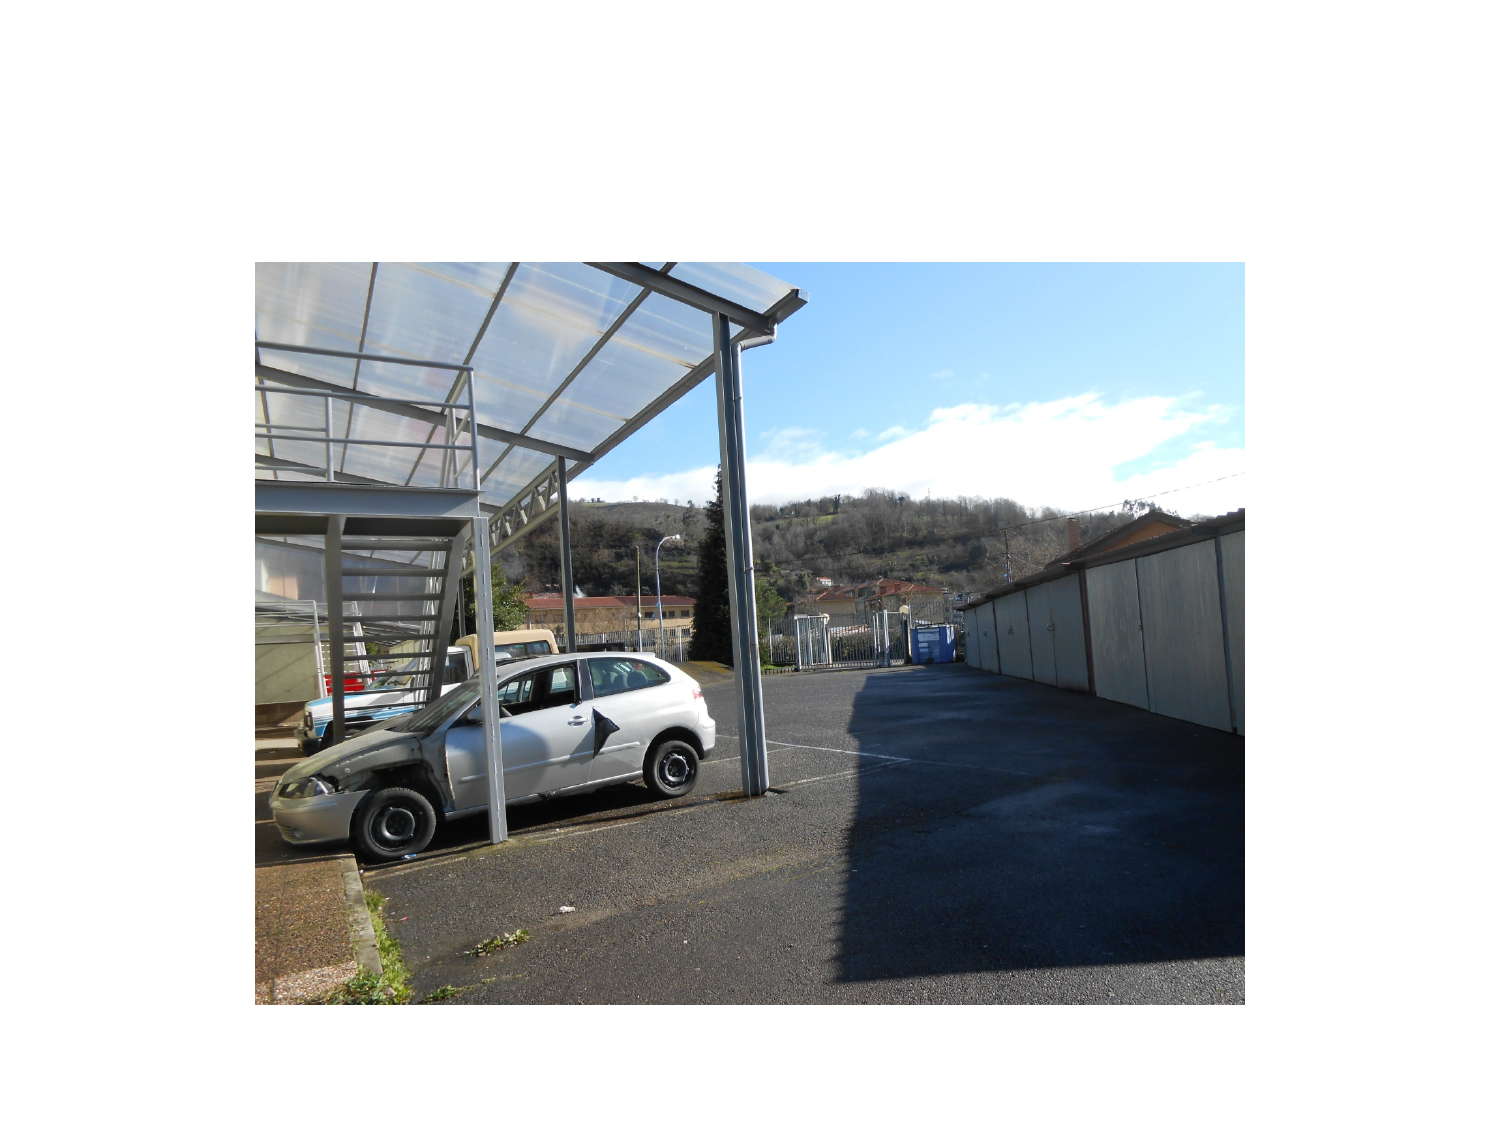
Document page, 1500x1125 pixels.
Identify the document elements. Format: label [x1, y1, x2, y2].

list [254, 262, 1246, 1006]
